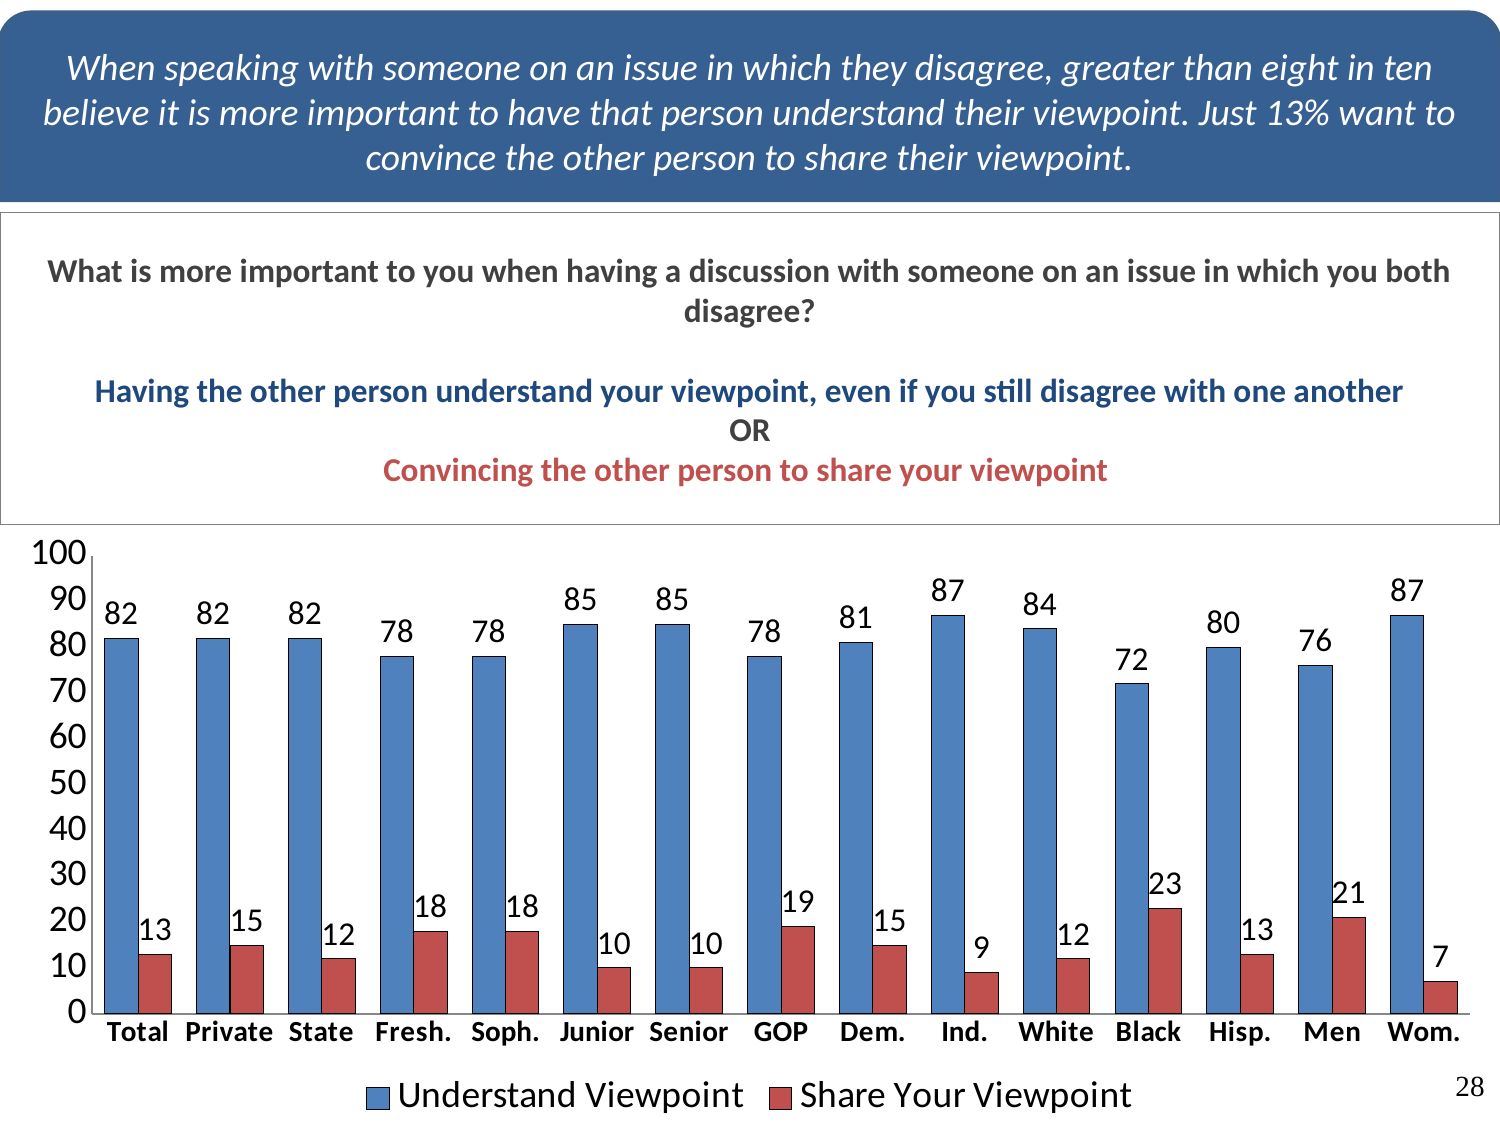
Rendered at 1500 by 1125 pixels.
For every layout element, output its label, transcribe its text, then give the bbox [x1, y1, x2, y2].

text_box When speaking with someone on an issue in which they disagree, greater than eight in ten believe it is more important to have that person understand their viewpoint. Just 13% want to convince the other person to share their viewpoint. [0, 10, 1500, 203]
title What is more important to you when having a discussion with someone on an issue in which you both disagree? Having the other person understand your viewpoint, even if you still disagree with one another OR Convincing the other person to share your viewpoint [0, 212, 1500, 524]
chart [0, 524, 1500, 1125]
